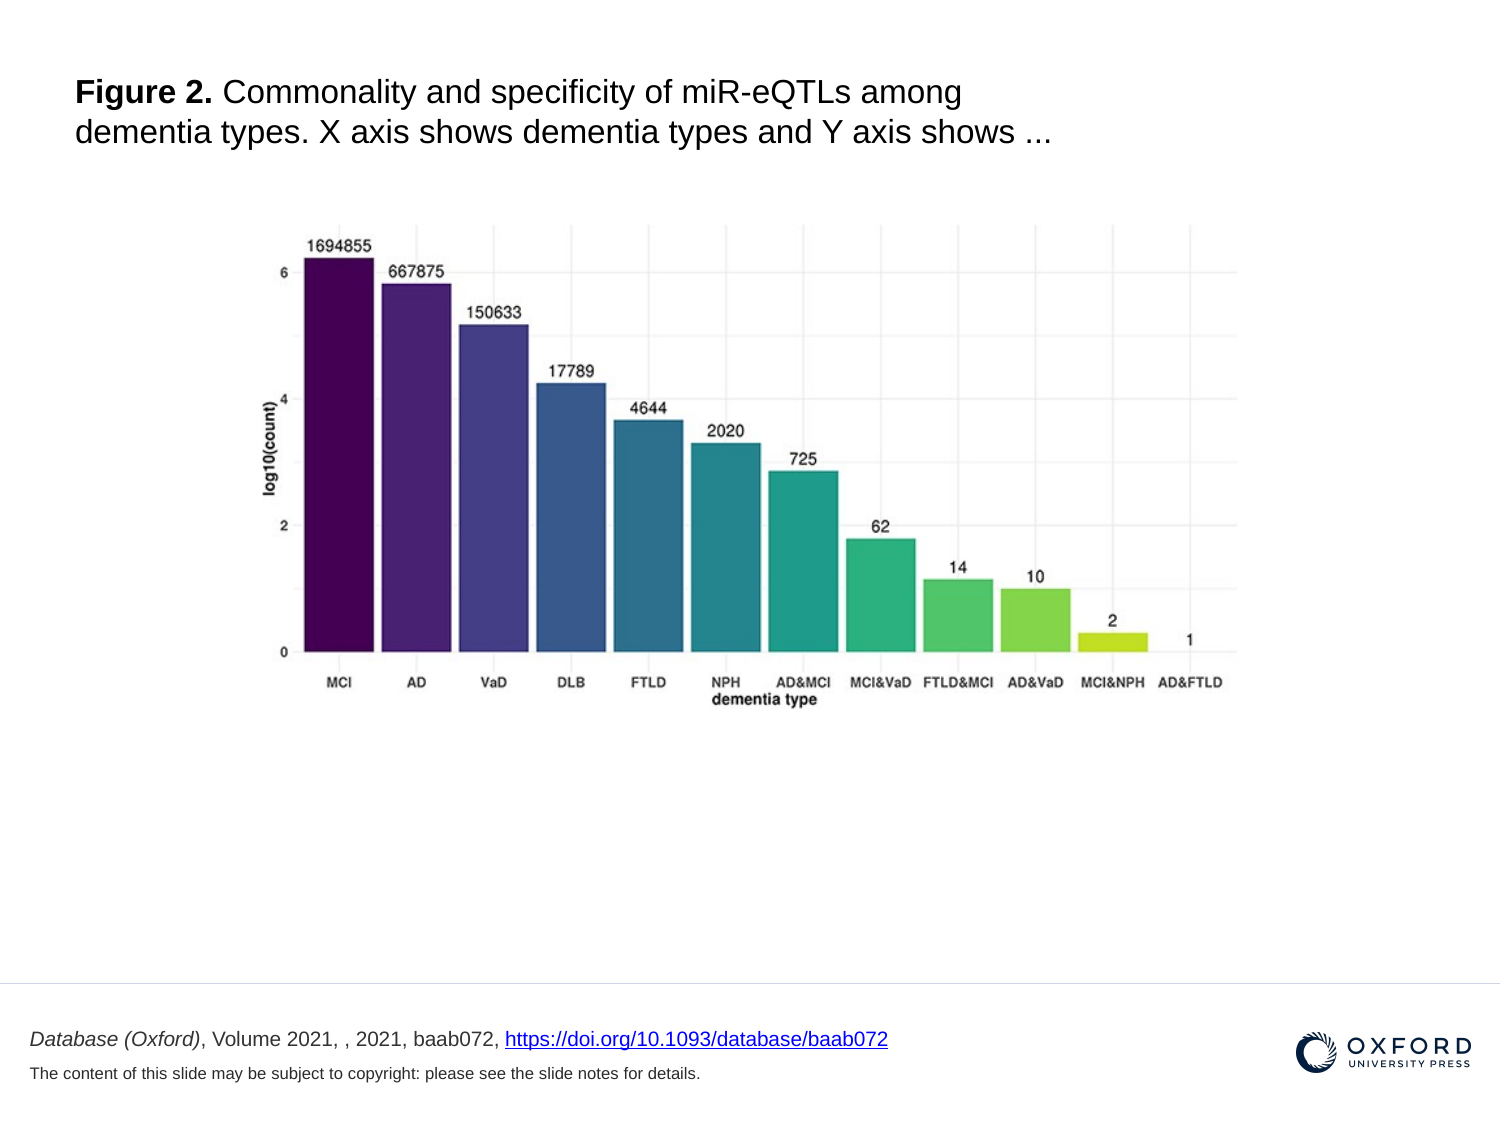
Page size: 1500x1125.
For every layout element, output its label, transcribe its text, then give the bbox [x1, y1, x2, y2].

picture [1296, 1032, 1471, 1073]
picture [262, 224, 1238, 709]
title Figure 2. Commonality and specificity of miR-eQTLs among dementia types. X axis shows dementia types and Y axis shows ... [75, 69, 1078, 171]
footer Database (Oxford), Volume 2021, , 2021, baab072, https://doi.org/10.1093/database/baab072 The content of this slide may be subject to copyright: please see the slide notes for details. [0, 983, 1260, 1125]
